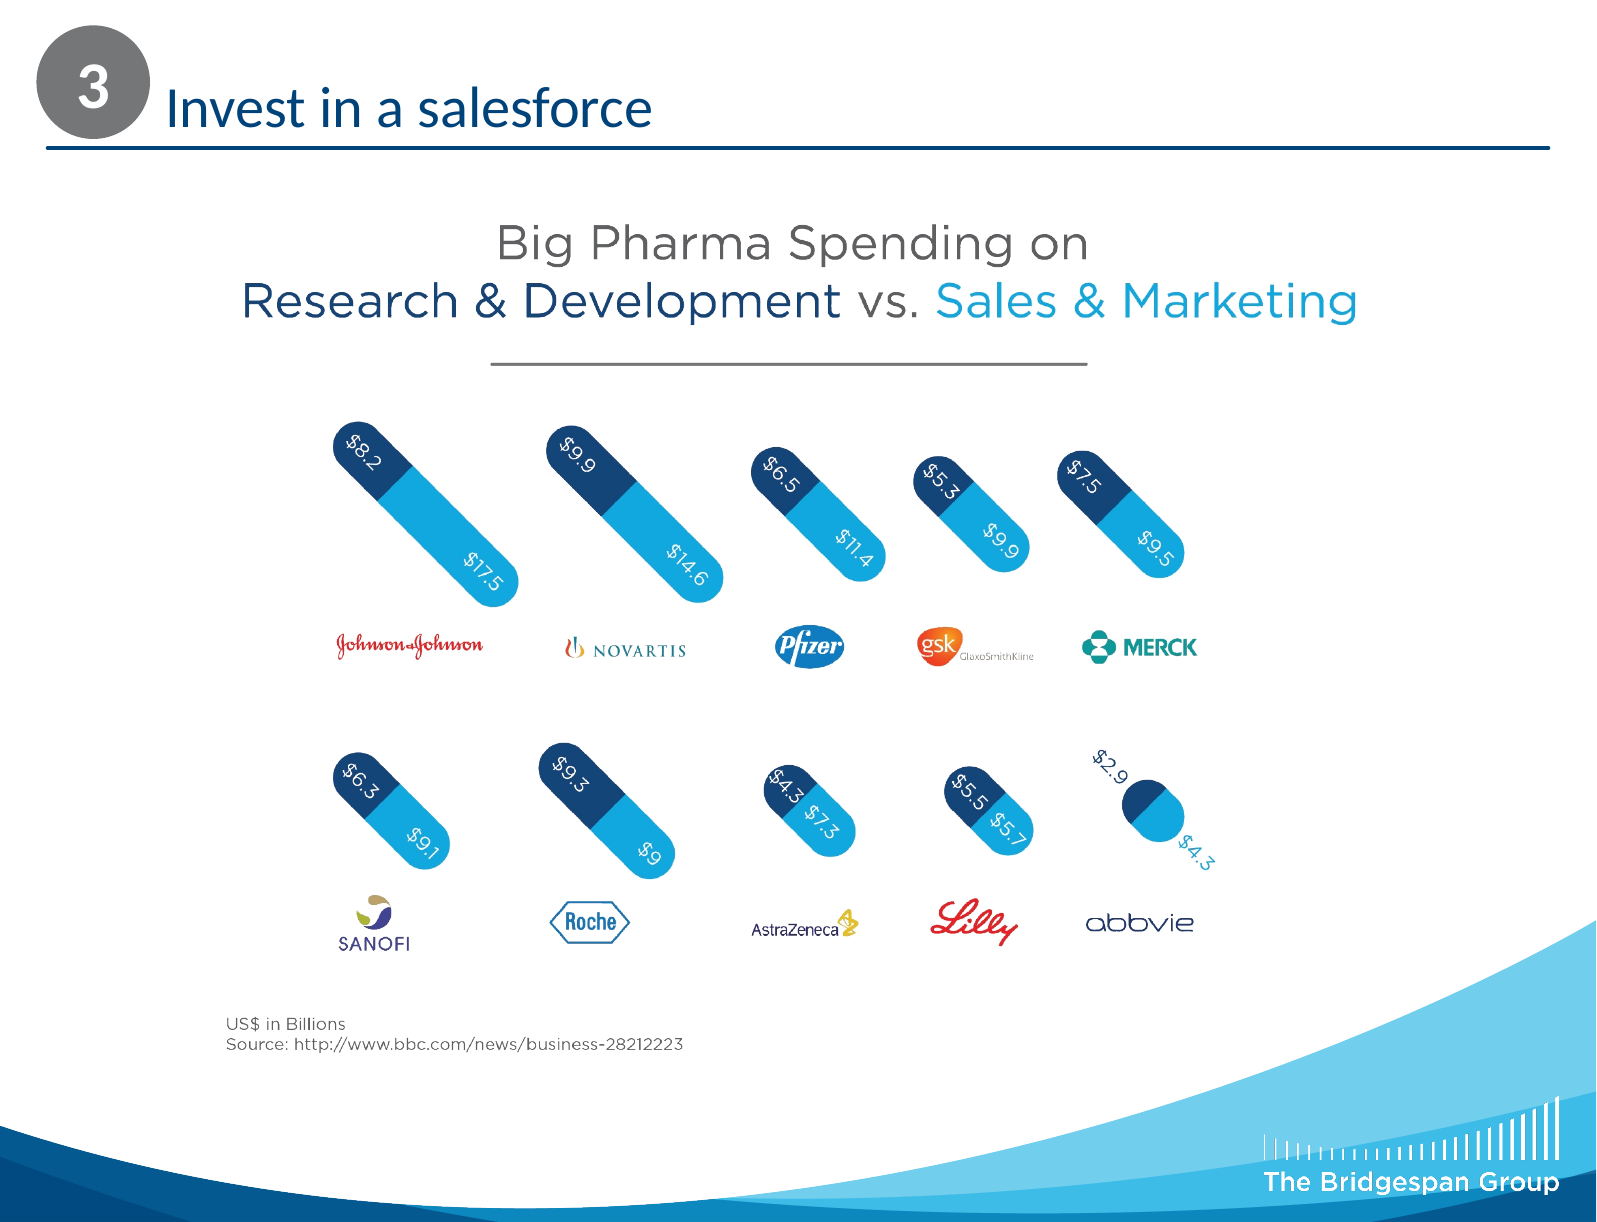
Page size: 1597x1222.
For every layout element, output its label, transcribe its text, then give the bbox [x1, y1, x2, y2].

picture [0, 185, 1597, 1222]
title Invest in a salesforce [150, 0, 1553, 148]
text_box 3 [36, 25, 150, 139]
